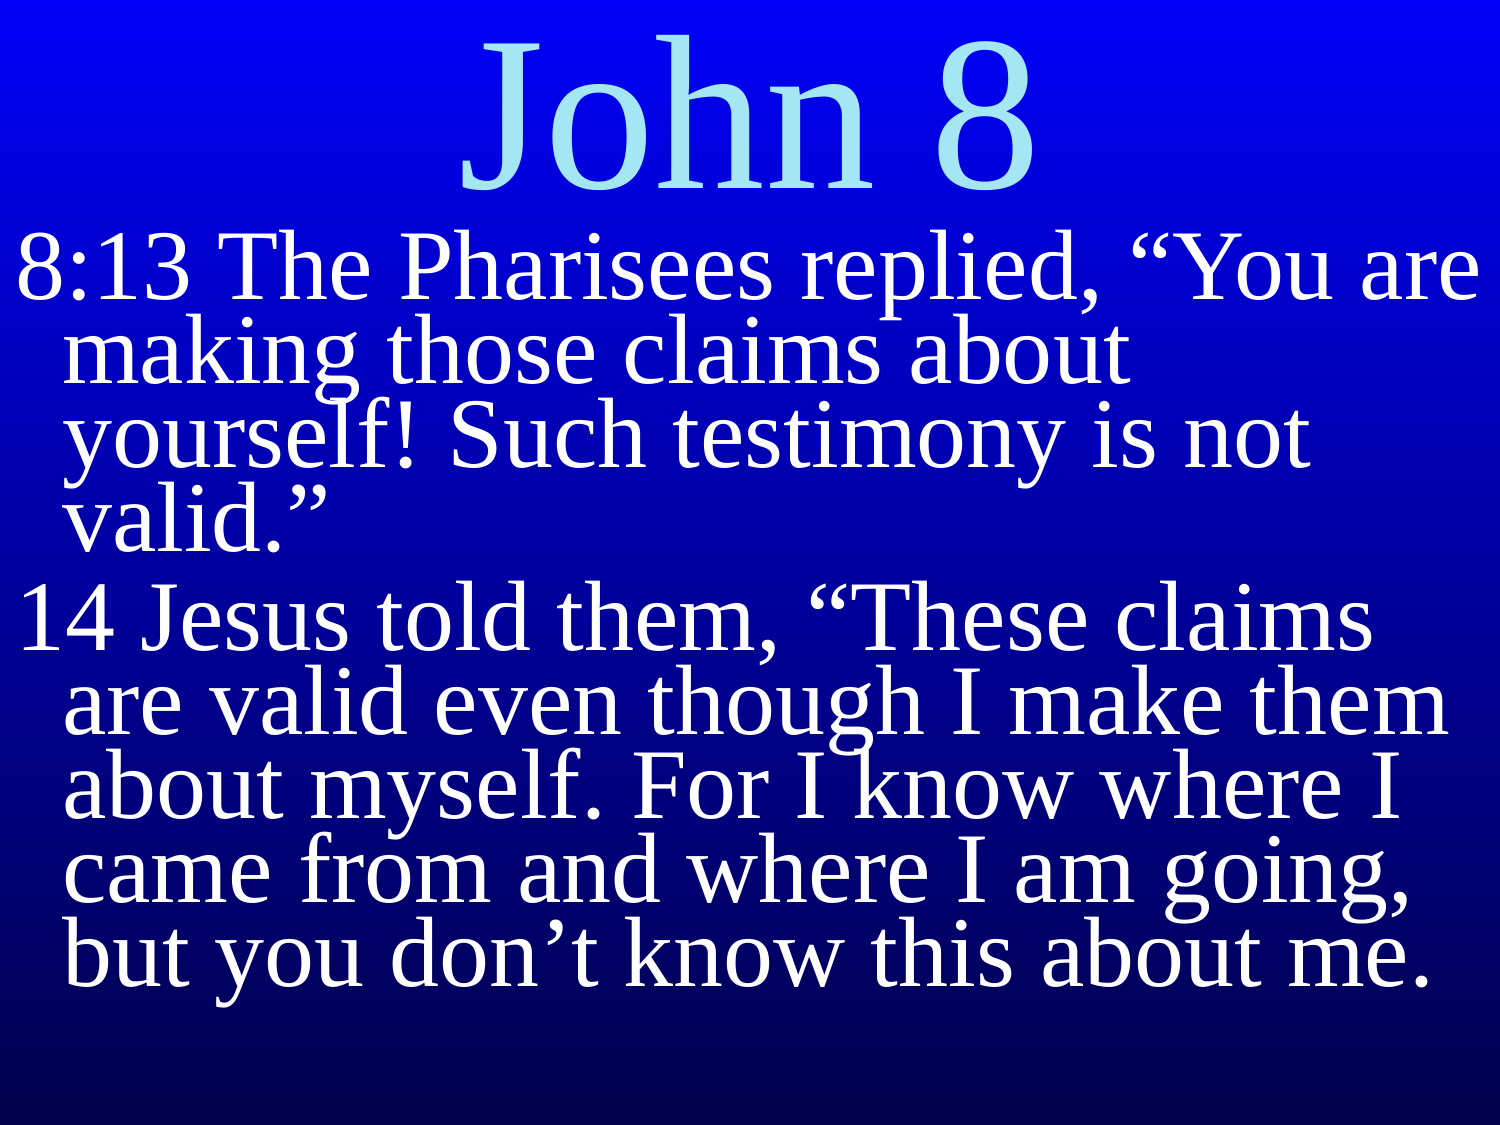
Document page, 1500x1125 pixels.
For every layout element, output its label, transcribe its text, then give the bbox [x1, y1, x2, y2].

list 8:13 The Pharisees replied, “You are making those claims about yourself! Such testimony is not valid.” 14 Jesus told them, “These claims are valid even though I make them about myself. For I know where I came from and where I am going, but you don’t know this about me. [0, 224, 1500, 1026]
title John 8 [0, 0, 1500, 224]
